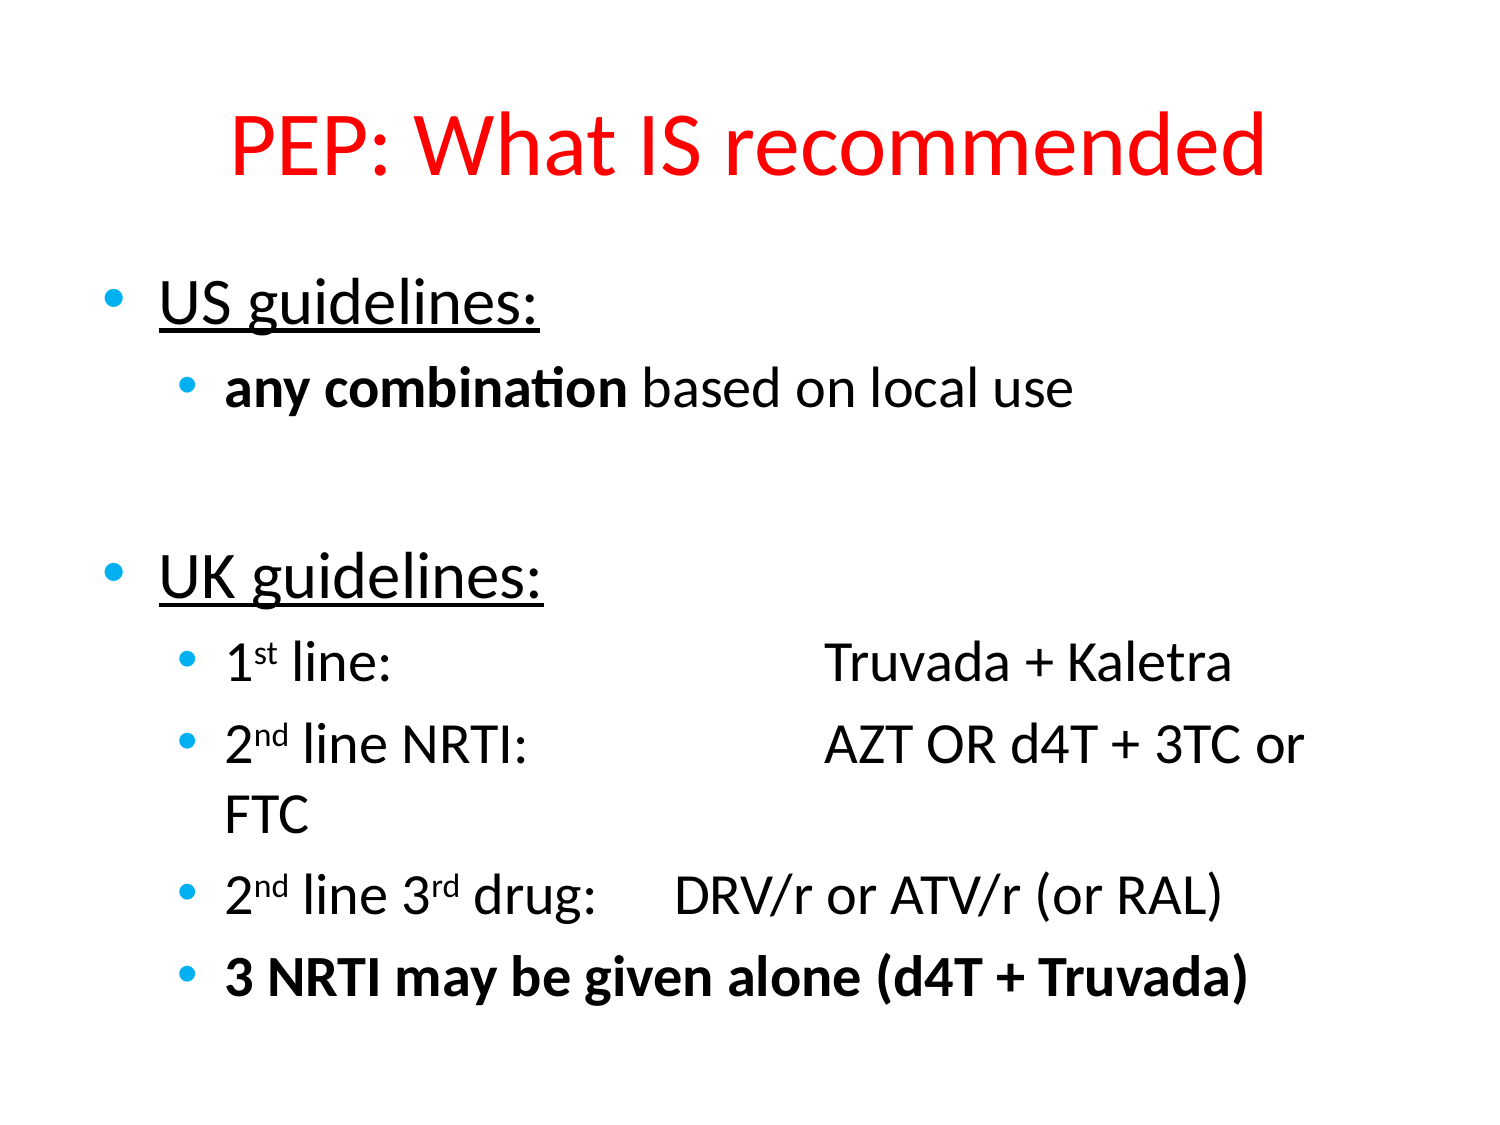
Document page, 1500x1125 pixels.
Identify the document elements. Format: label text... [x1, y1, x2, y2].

list US guidelines: any combination based on local use UK guidelines: 1st line: Truvada + Kaletra 2nd line NRTI: AZT OR d4T + 3TC or FTC 2nd line 3rd drug: DRV/r or ATV/r (or RAL) 3 NRTI may be given alone (d4T + Truvada) [87, 249, 1407, 1071]
title PEP: What IS recommended [75, 45, 1425, 233]
